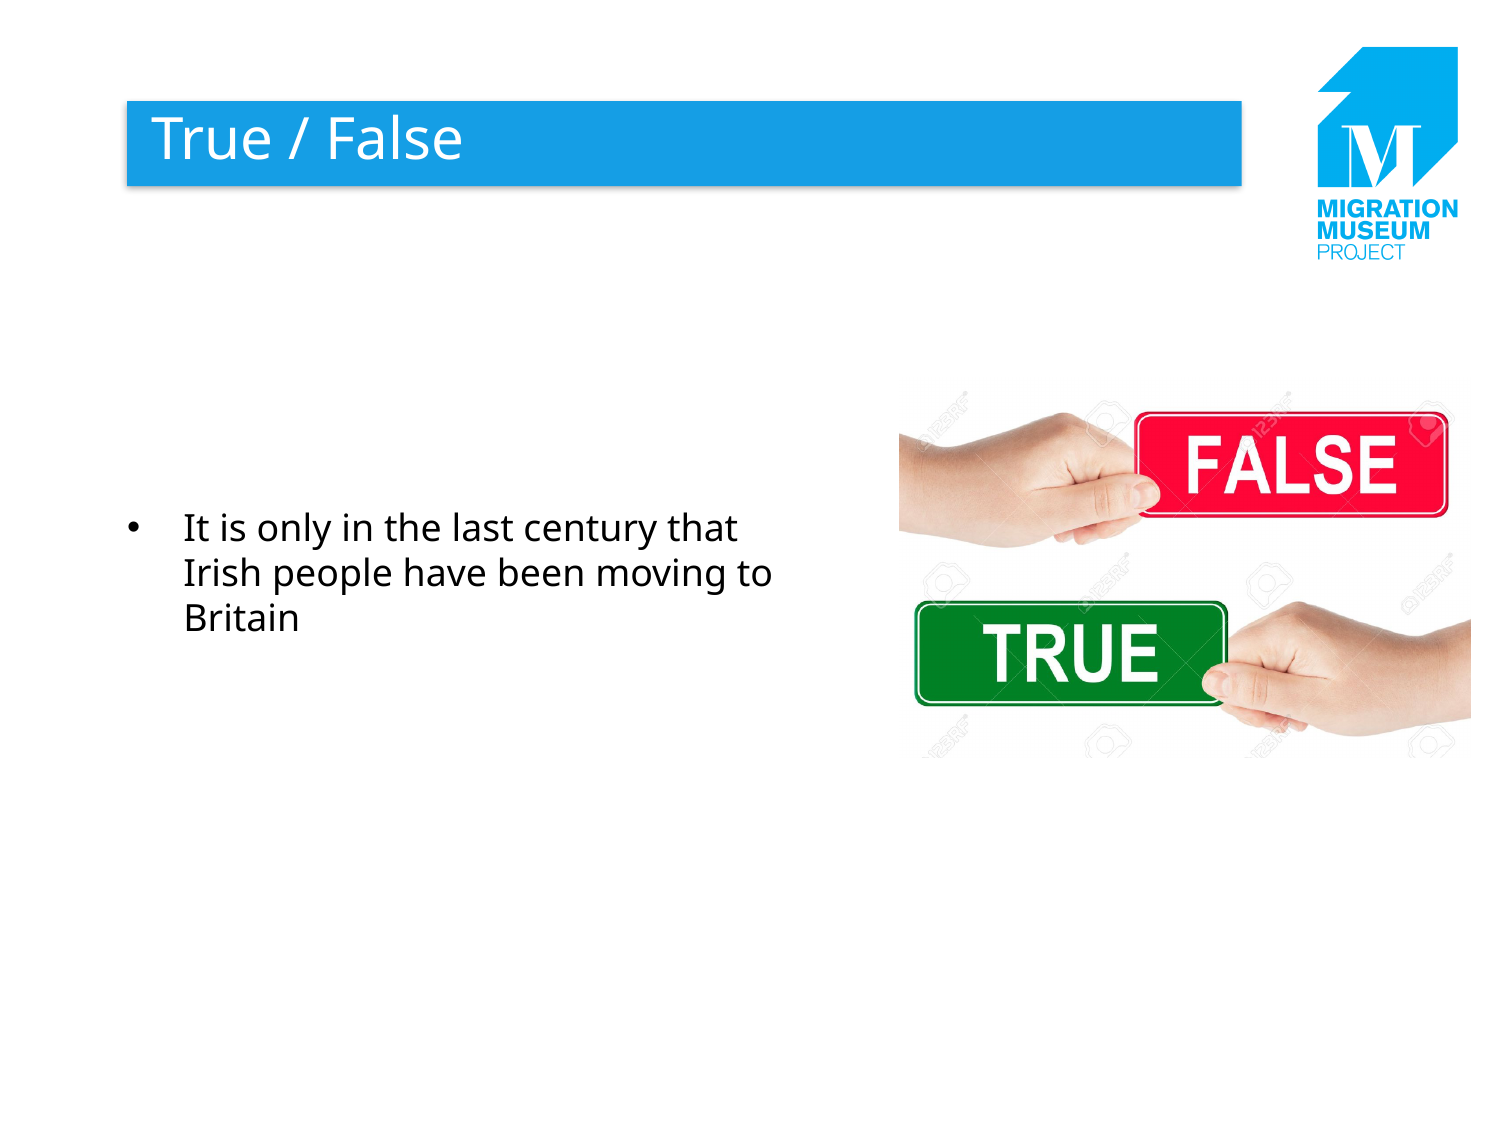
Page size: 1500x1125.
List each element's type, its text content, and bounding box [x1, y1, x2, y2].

picture [899, 376, 1471, 758]
text_box True / False [150, 101, 1235, 172]
text_box It is only in the last century that Irish people have been moving to Britain [127, 504, 816, 1125]
picture [1304, 37, 1471, 272]
text_box [126, 100, 1242, 187]
